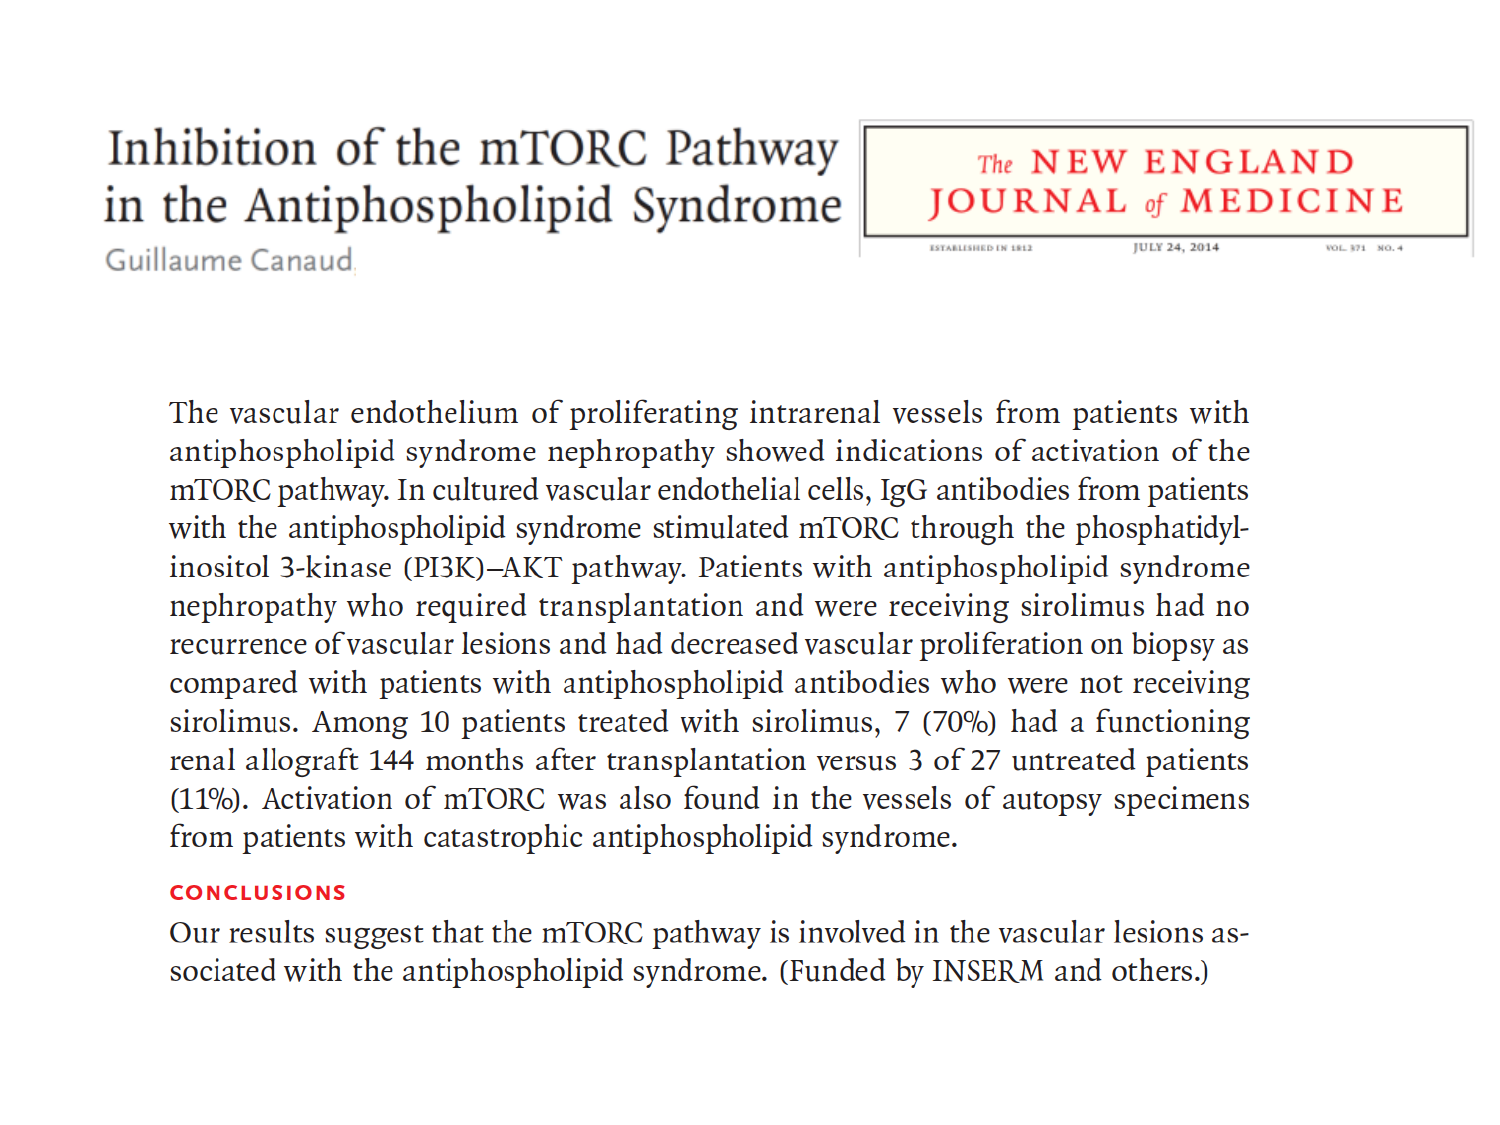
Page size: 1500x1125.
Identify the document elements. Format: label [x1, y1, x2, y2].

picture [157, 391, 1264, 1004]
picture [97, 118, 1480, 280]
